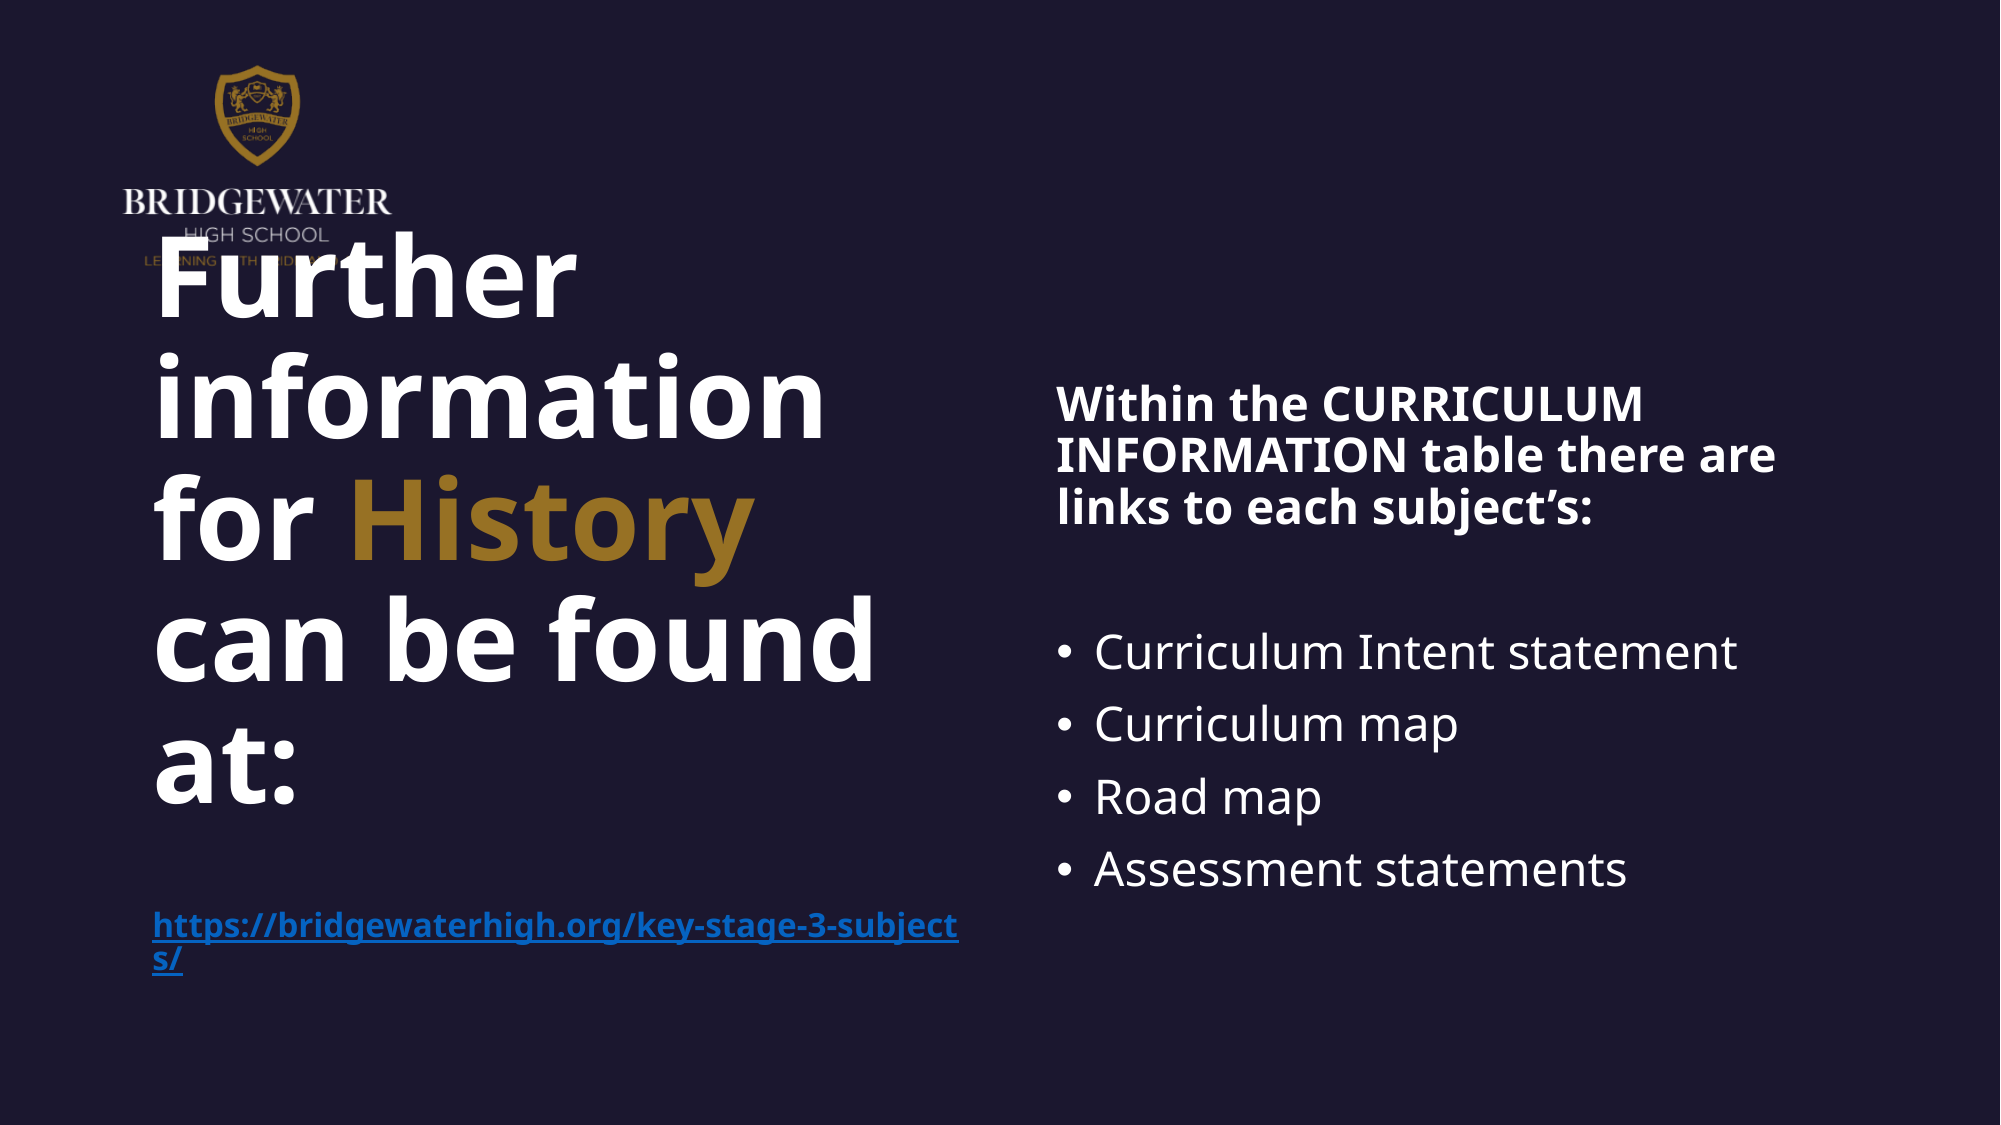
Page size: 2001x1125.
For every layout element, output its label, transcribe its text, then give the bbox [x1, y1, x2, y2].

subtitle https://bridgewaterhigh.org/key-stage-3-subjects/ [137, 896, 975, 957]
title Further information for History can be found at: [137, 588, 975, 835]
list Within the CURRICULUM INFORMATION table there are links to each subject’s: Curriculum Intent statement Curriculum map Road map Assessment statements [1041, 372, 1863, 1000]
